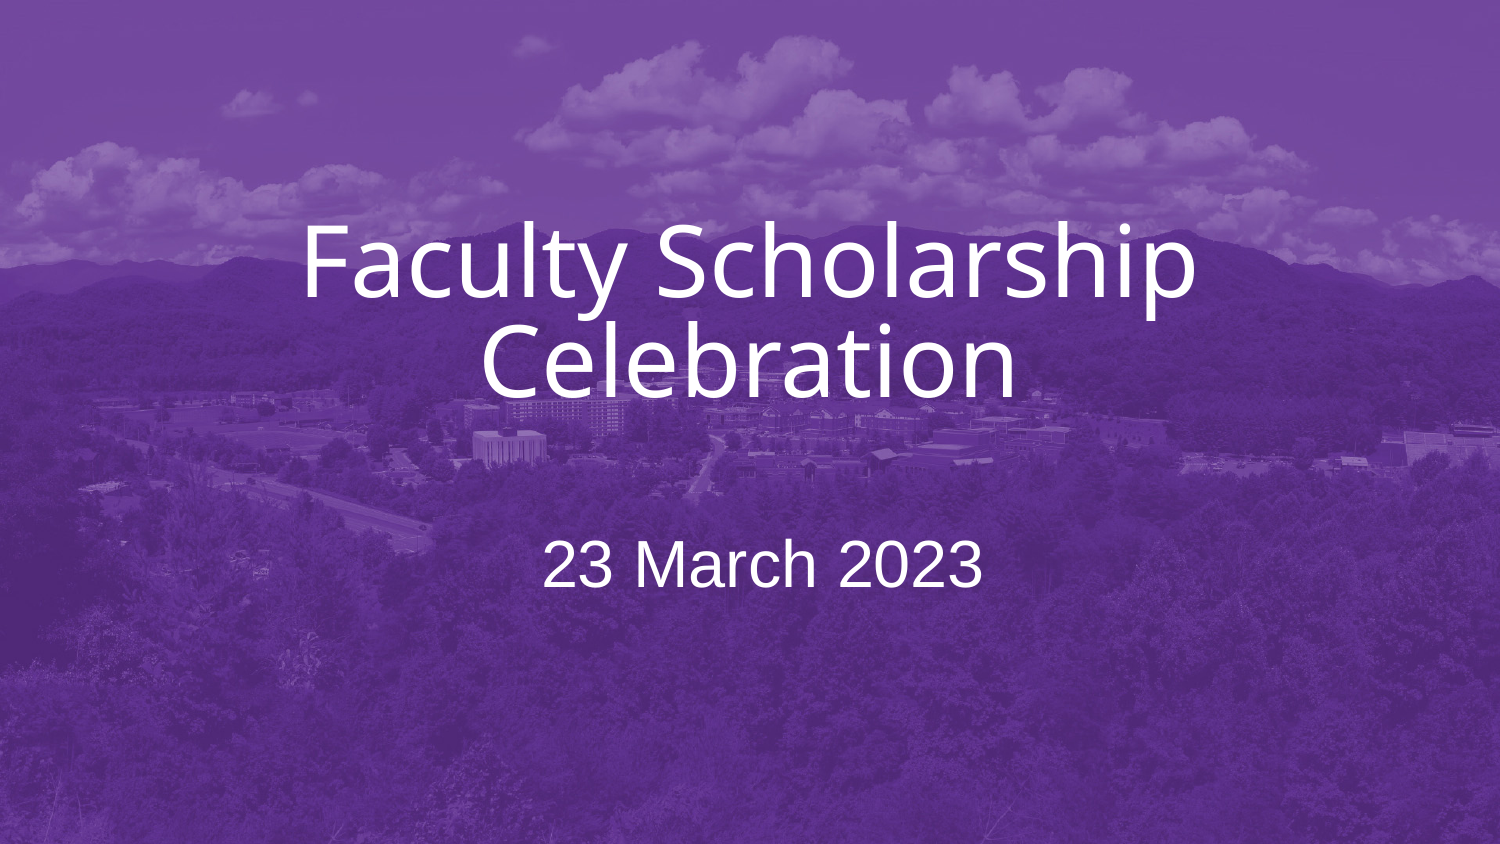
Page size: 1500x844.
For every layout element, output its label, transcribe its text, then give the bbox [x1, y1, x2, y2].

picture [0, 0, 1500, 844]
text_box 23 March 2023 [413, 496, 1113, 635]
list Faculty Scholarship Celebration [85, 169, 1414, 465]
